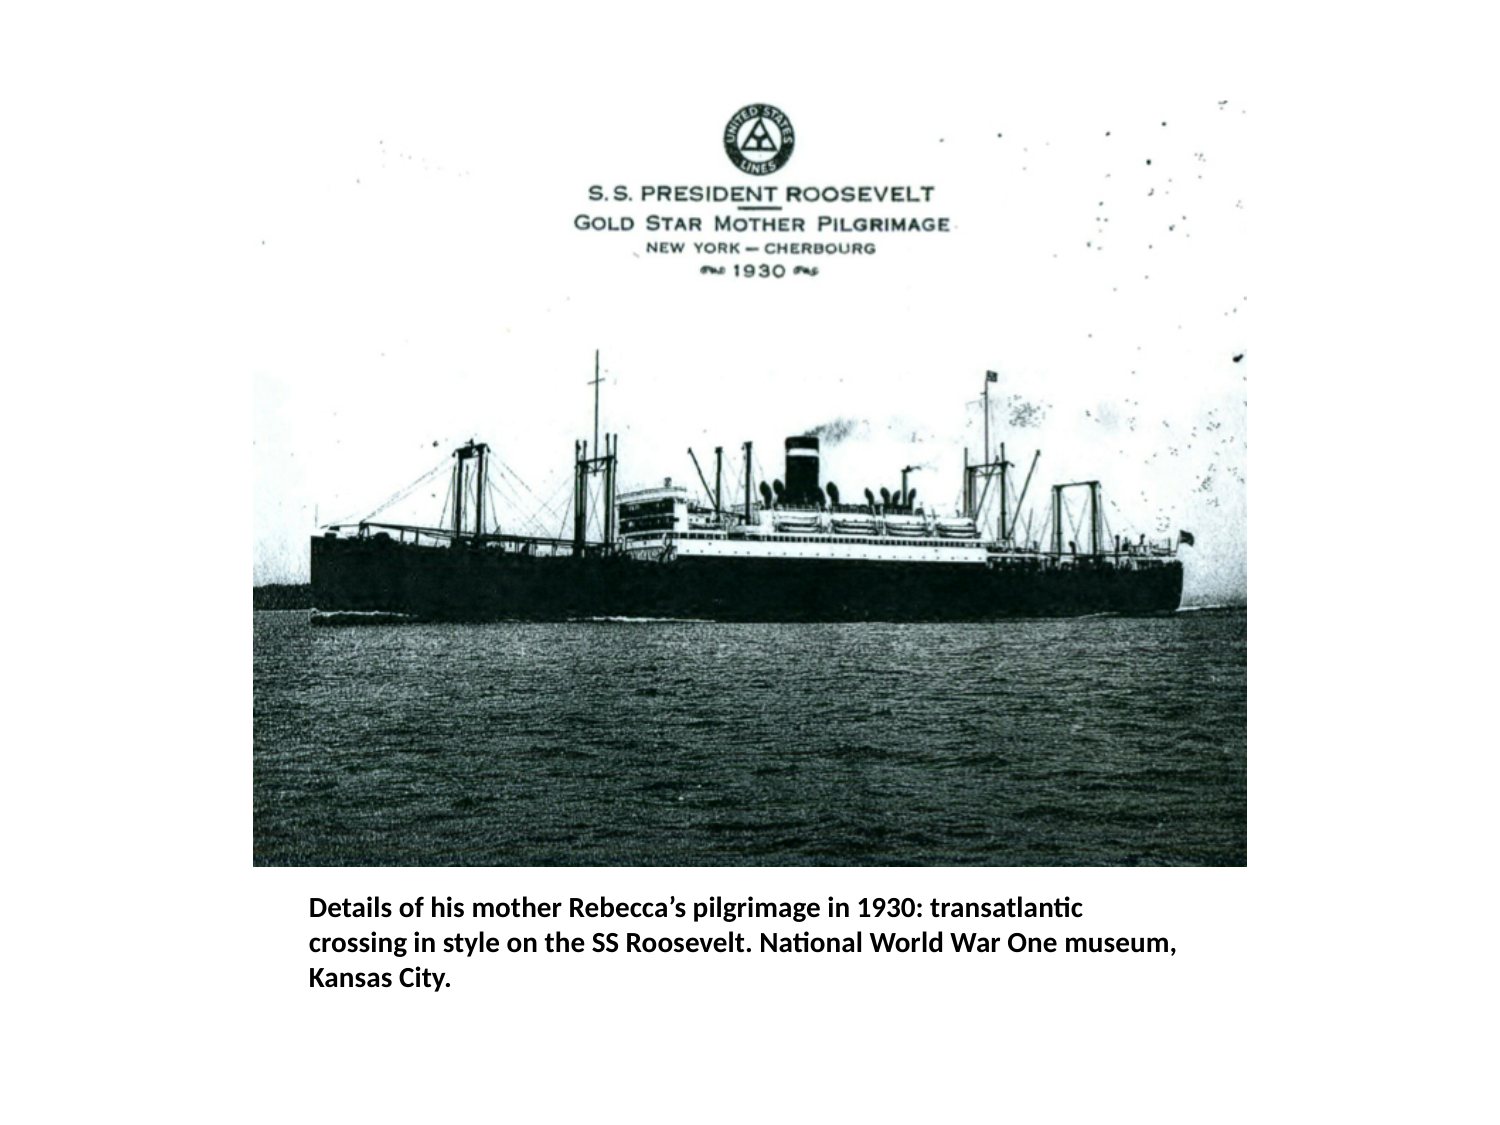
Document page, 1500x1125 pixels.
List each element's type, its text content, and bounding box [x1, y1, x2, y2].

list Details of his mother Rebecca’s pilgrimage in 1930: transatlantic crossing in style on the SS Roosevelt. National World War One museum, Kansas City. [294, 880, 1194, 1013]
picture [238, 100, 1262, 868]
